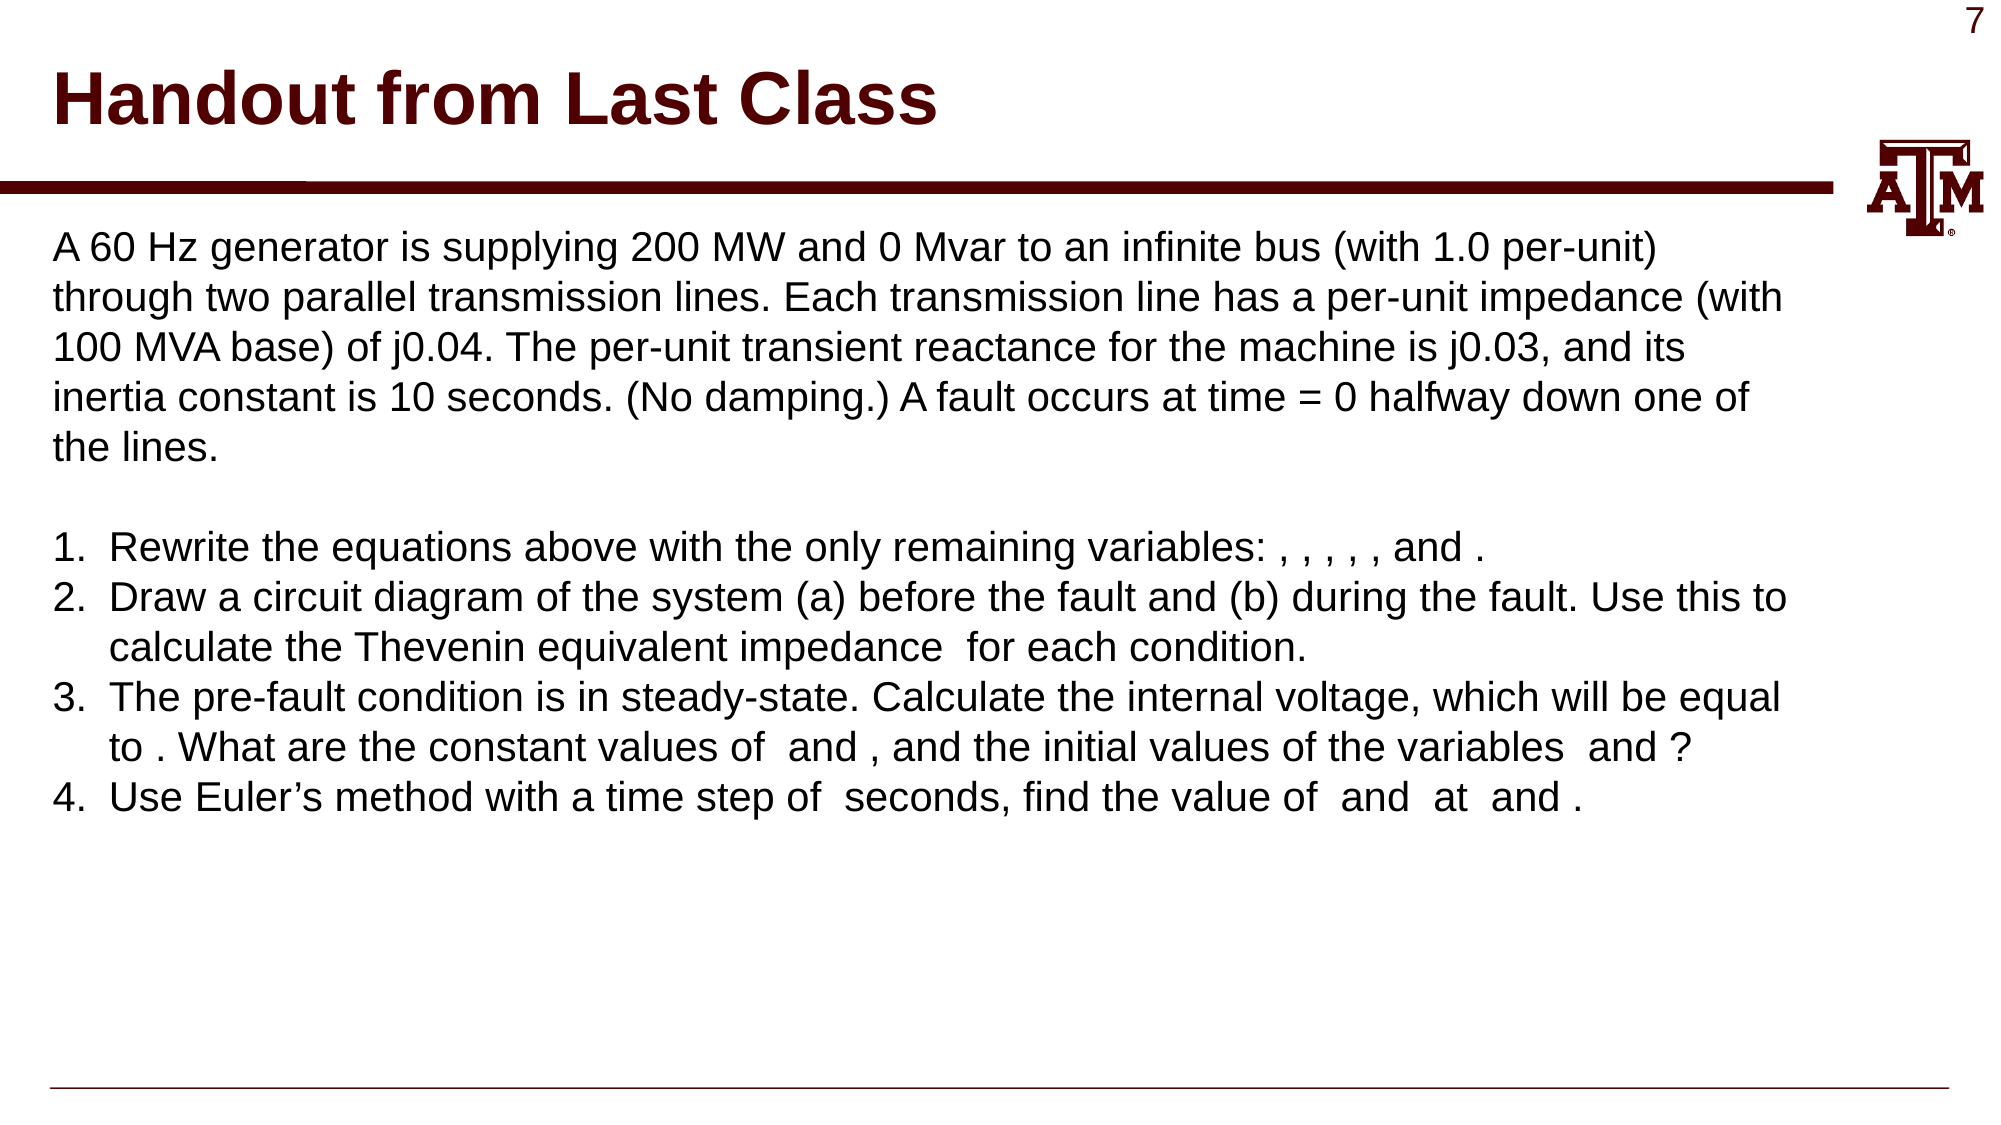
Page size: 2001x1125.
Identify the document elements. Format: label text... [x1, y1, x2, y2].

picture [1850, 112, 2000, 263]
title Handout from Last Class [37, 12, 1826, 188]
